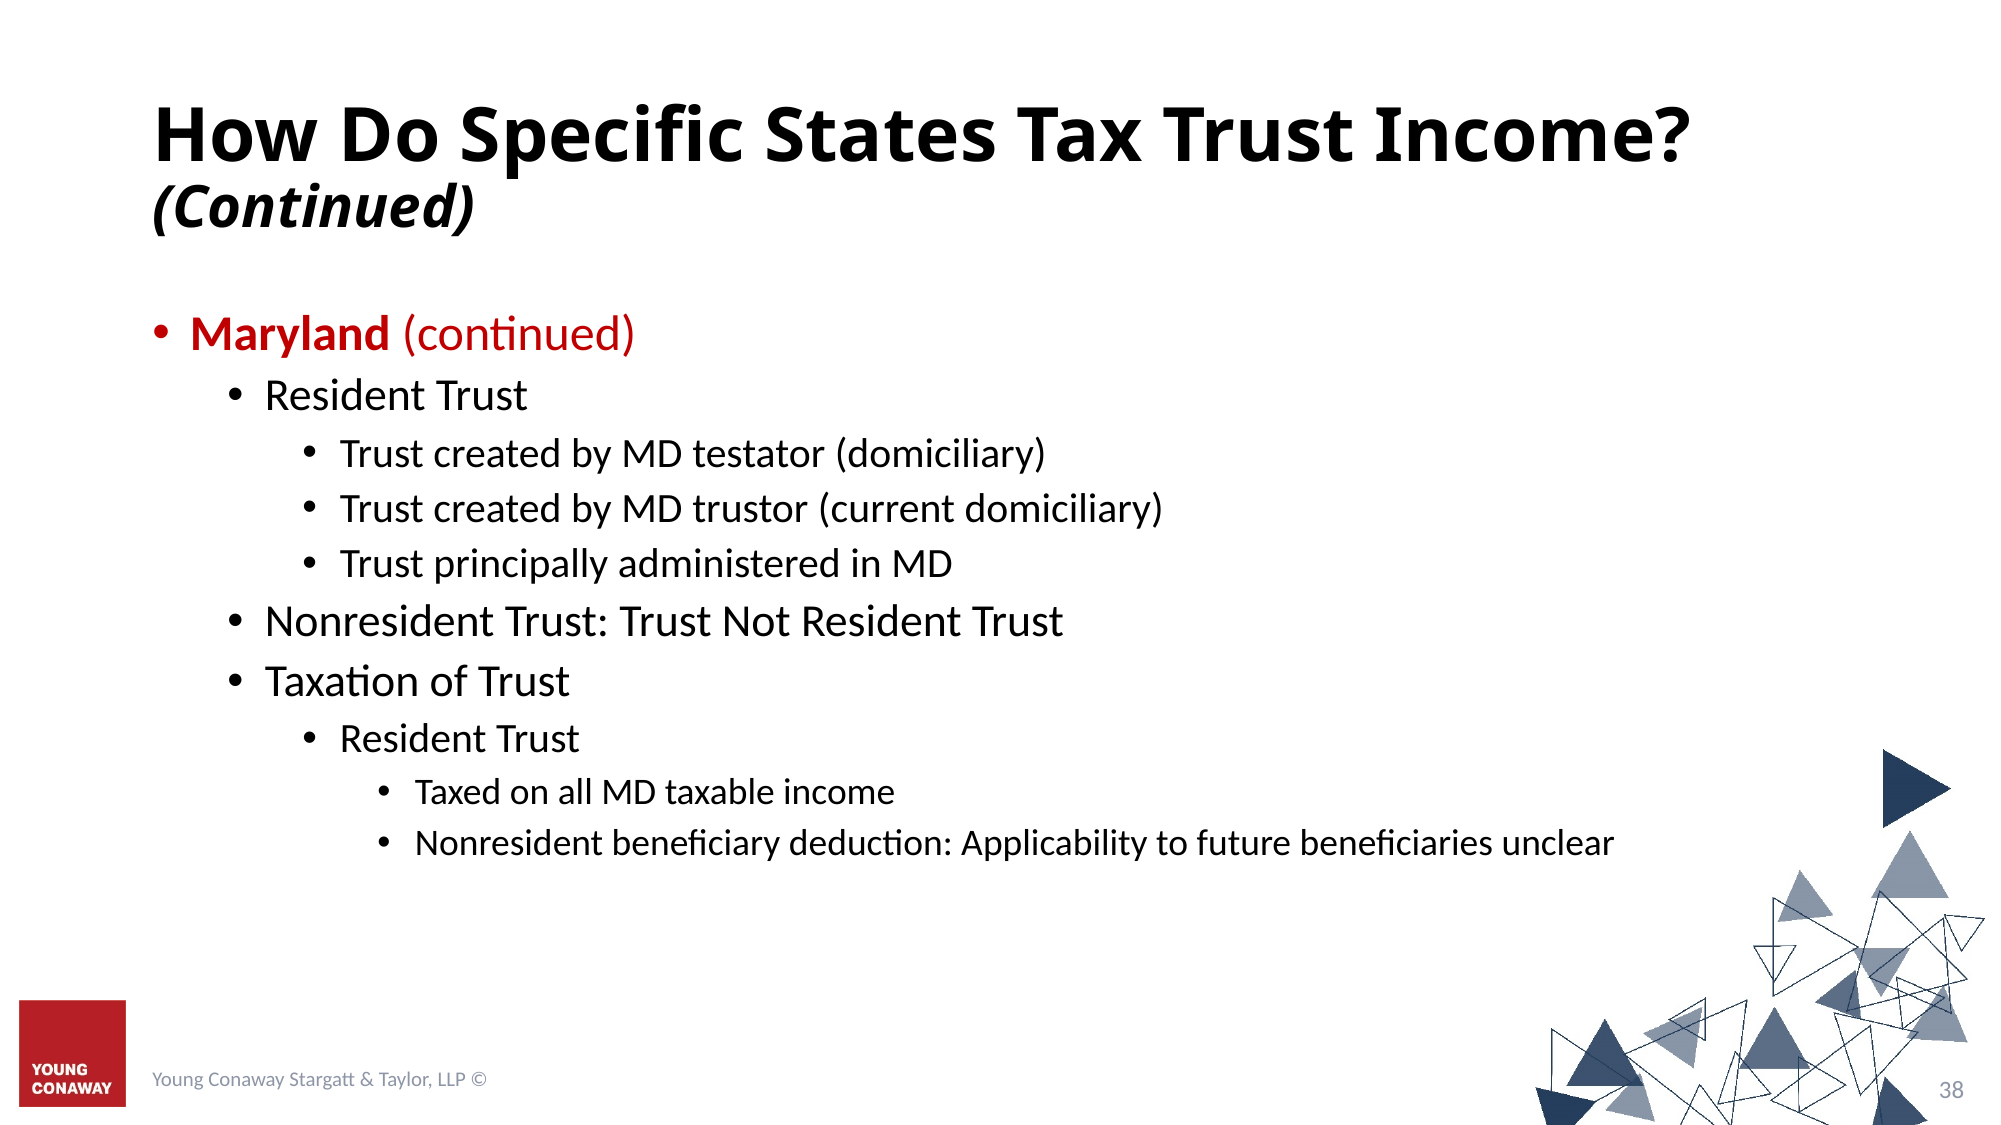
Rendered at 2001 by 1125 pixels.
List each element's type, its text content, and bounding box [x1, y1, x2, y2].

picture [19, 1000, 126, 1107]
slide_number 37 [1529, 1058, 1980, 1118]
list Maryland (continued) Resident Trust Trust created by MD testator (domiciliary) Trust created by MD trustor (current domiciliary) Trust principally administered in MD Nonresident Trust: Trust Not Resident Trust Taxation of Trust Resident Trust Taxed on all MD taxable income Nonresident beneficiary deduction: Applicability to future beneficiaries unclear [137, 299, 1863, 1014]
picture [1535, 749, 1985, 1125]
title How Do Specific States Tax Trust Income? (Continued) [137, 59, 1863, 278]
footer Young Conaway Stargatt & Taylor, LLP © [137, 1047, 813, 1108]
